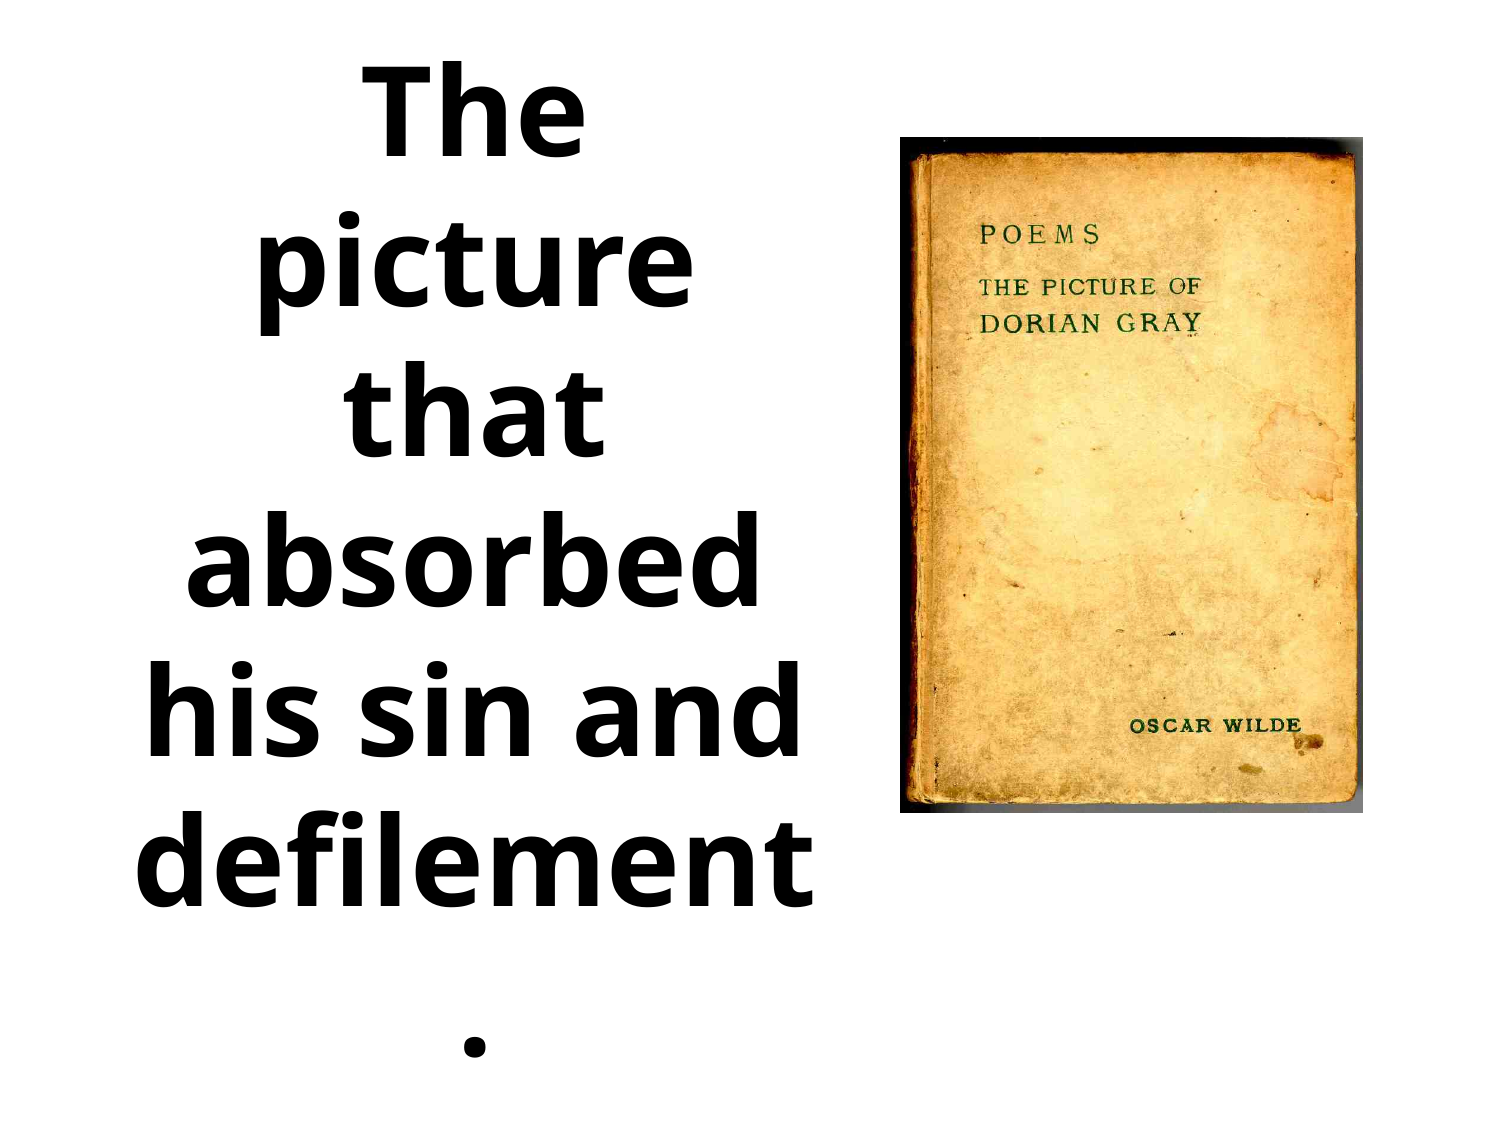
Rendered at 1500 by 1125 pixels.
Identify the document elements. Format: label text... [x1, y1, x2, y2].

title The picture that absorbed his sin and defilement. [112, 137, 838, 976]
picture [899, 137, 1363, 813]
